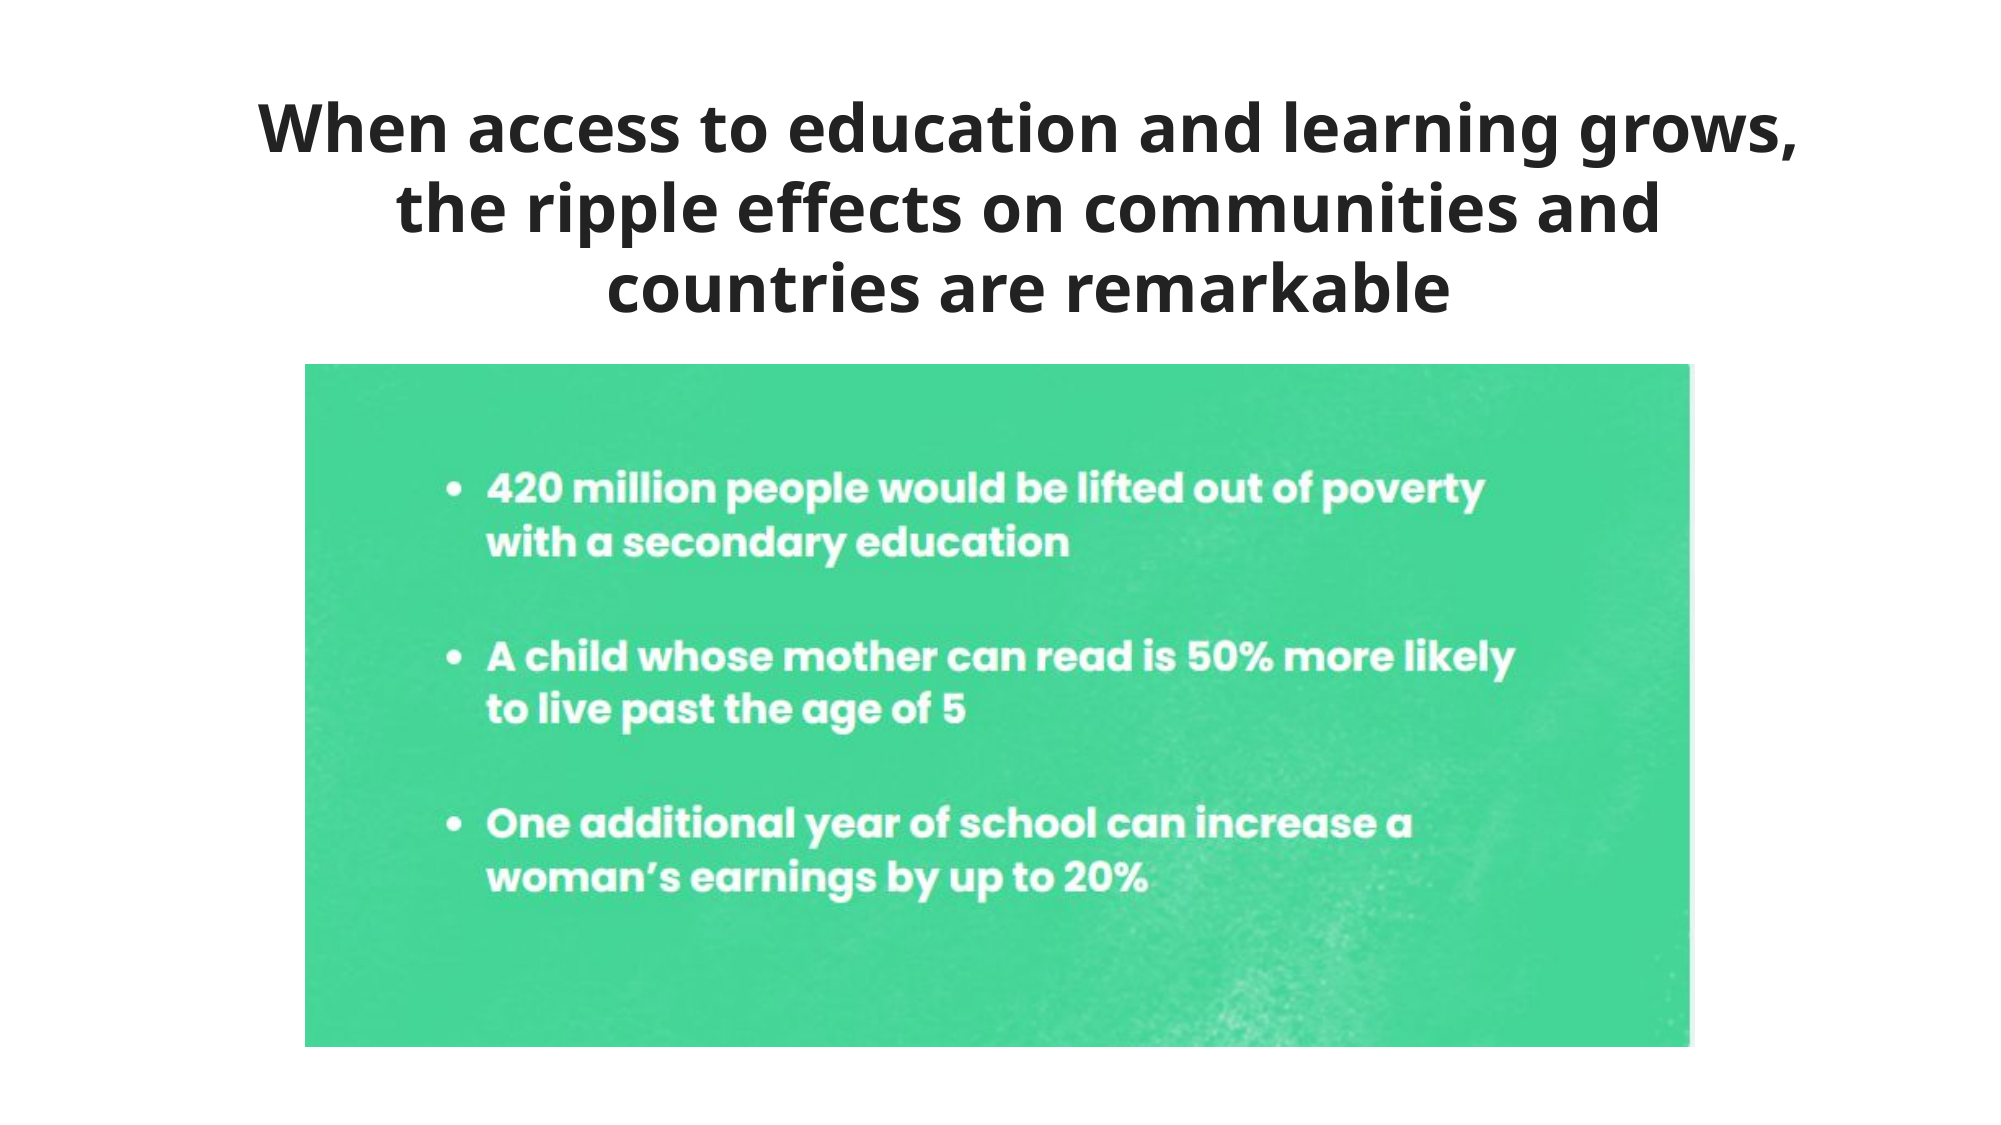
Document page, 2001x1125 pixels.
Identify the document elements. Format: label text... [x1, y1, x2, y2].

text_box When access to education and learning grows, the ripple effects on communities and countries are remarkable [235, 78, 1824, 334]
picture [305, 364, 1695, 1047]
